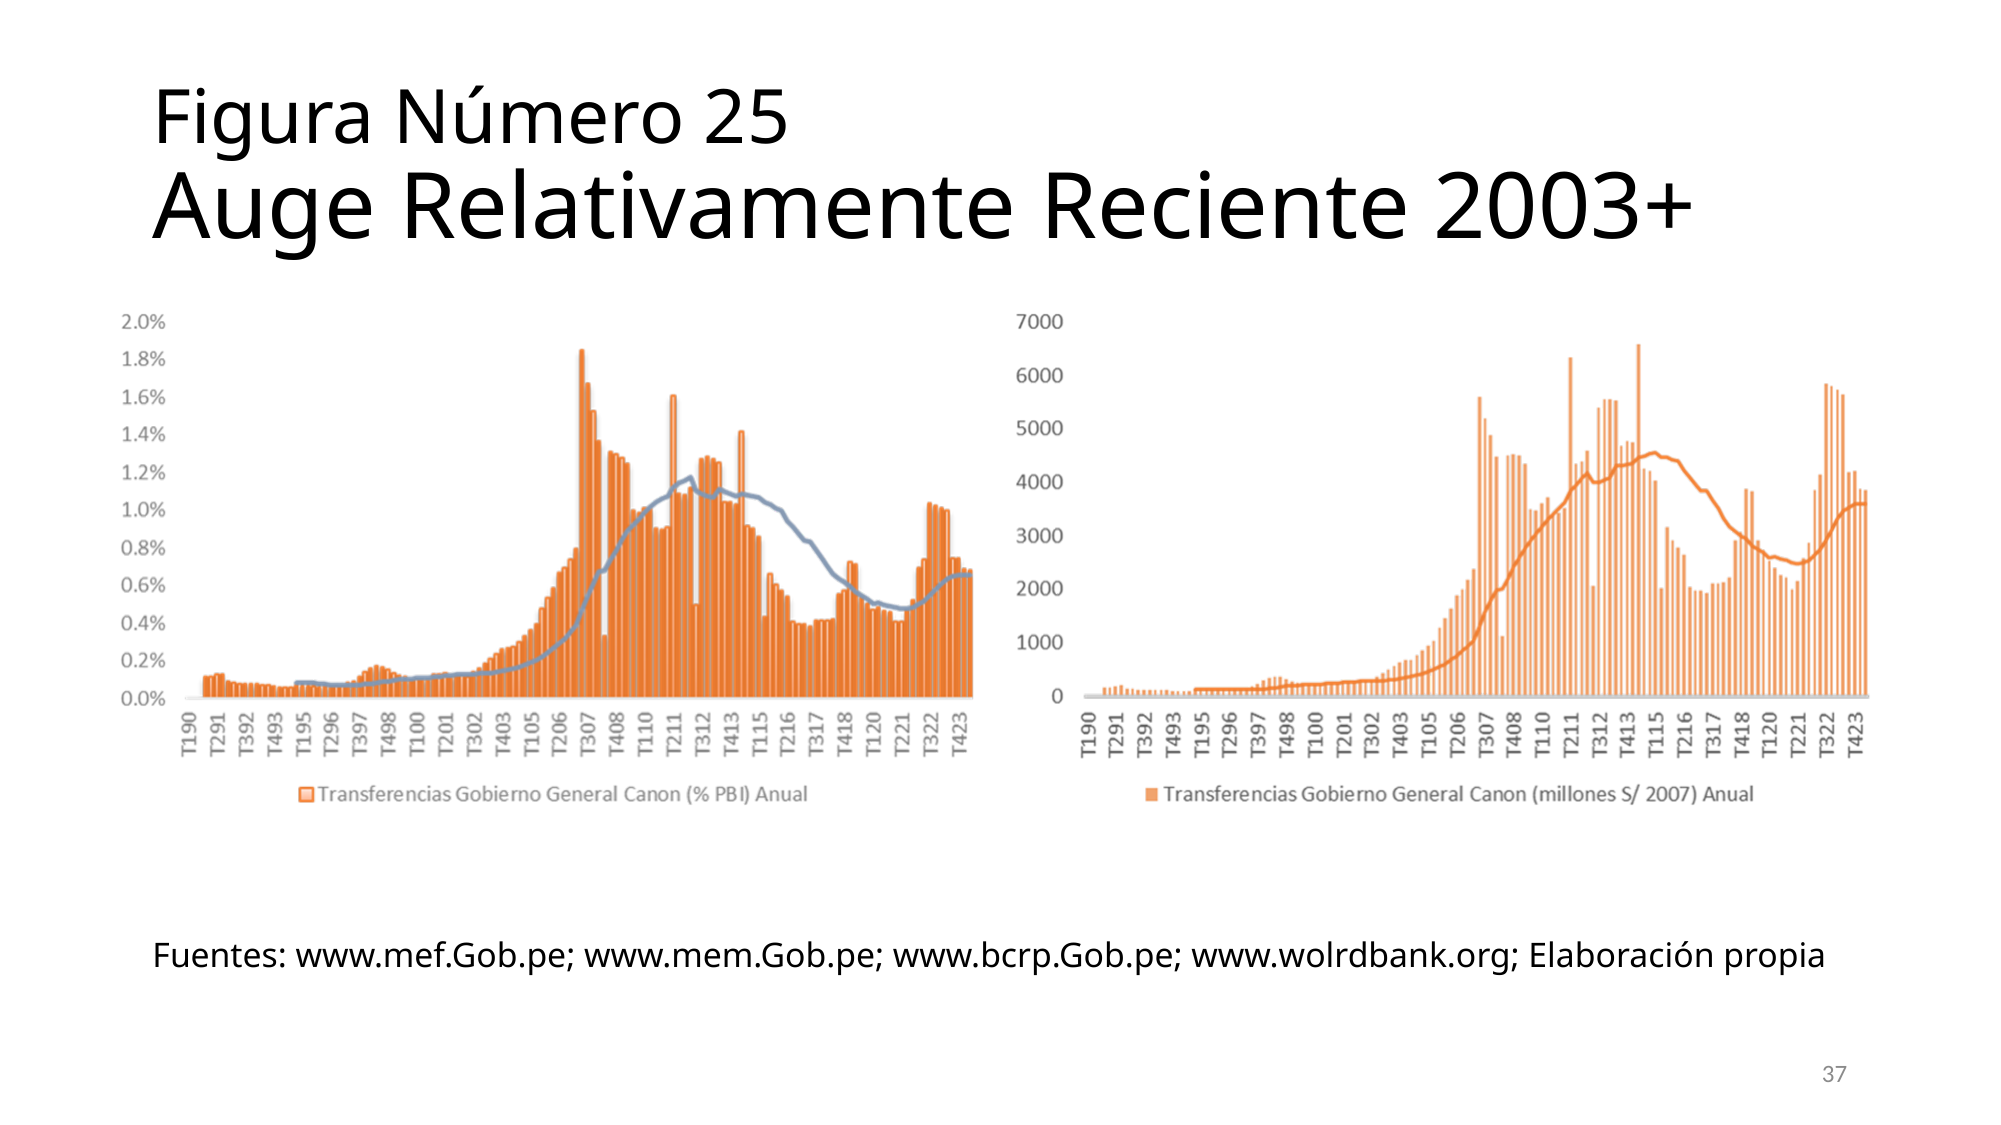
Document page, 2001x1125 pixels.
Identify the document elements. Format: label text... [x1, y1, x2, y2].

slide_number 37 [1412, 1042, 1863, 1103]
list Fuentes: www.mef.Gob.pe; www.mem.Gob.pe; www.bcrp.Gob.pe; www.wolrdbank.org; Elaboración propia [137, 930, 1863, 1014]
picture [104, 294, 1896, 831]
title Figura Número 25 Auge Relativamente Reciente 2003+ [137, 59, 1863, 278]
